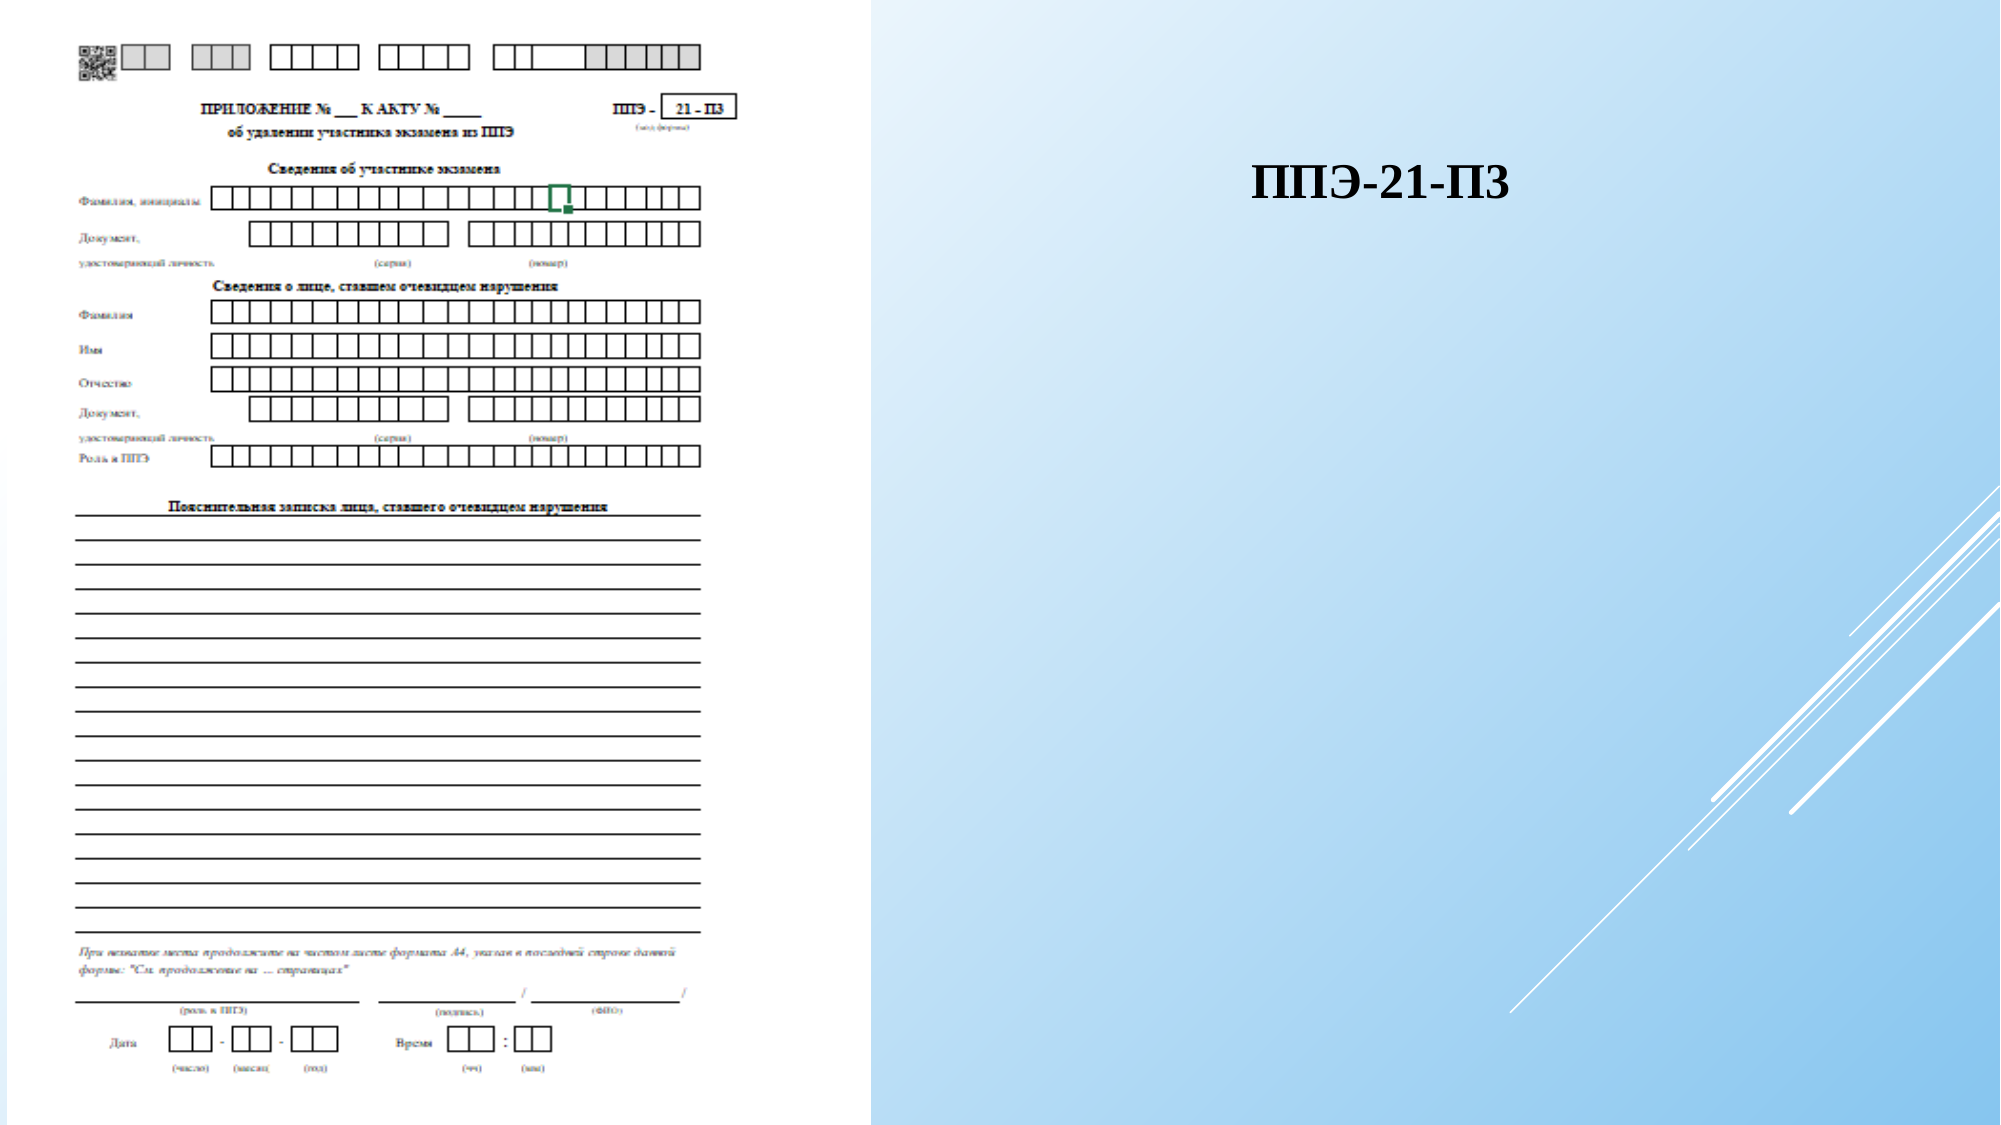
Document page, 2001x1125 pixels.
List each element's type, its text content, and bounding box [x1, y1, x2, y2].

text_box ППЭ-21-П3 [1236, 141, 1910, 217]
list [7, 0, 871, 1125]
